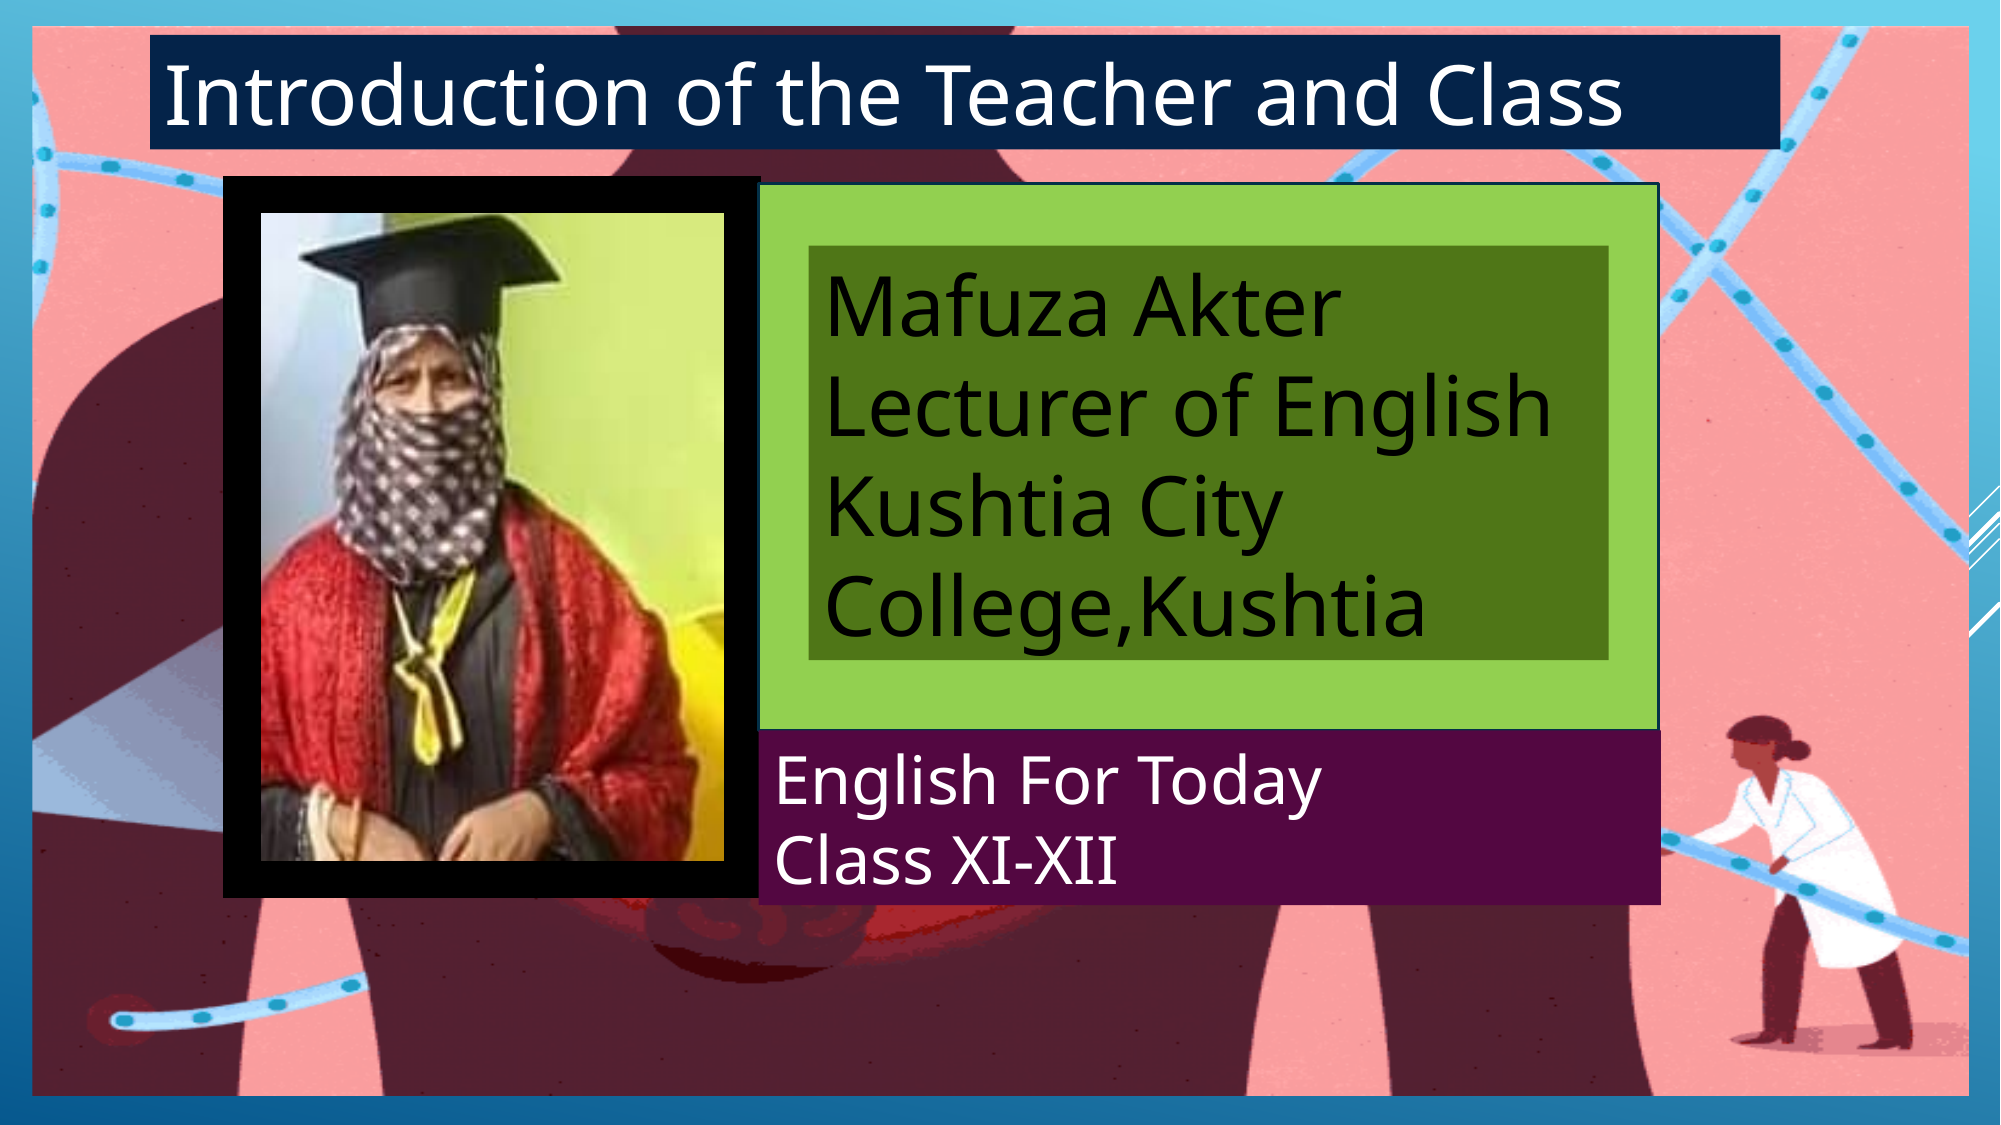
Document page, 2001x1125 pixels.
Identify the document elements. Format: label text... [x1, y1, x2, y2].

text_box English For Today Class XI-XII [758, 730, 1661, 906]
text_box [758, 183, 1659, 731]
text_box Introduction of the Teacher and Class [150, 34, 1781, 150]
picture [32, 26, 1969, 1096]
